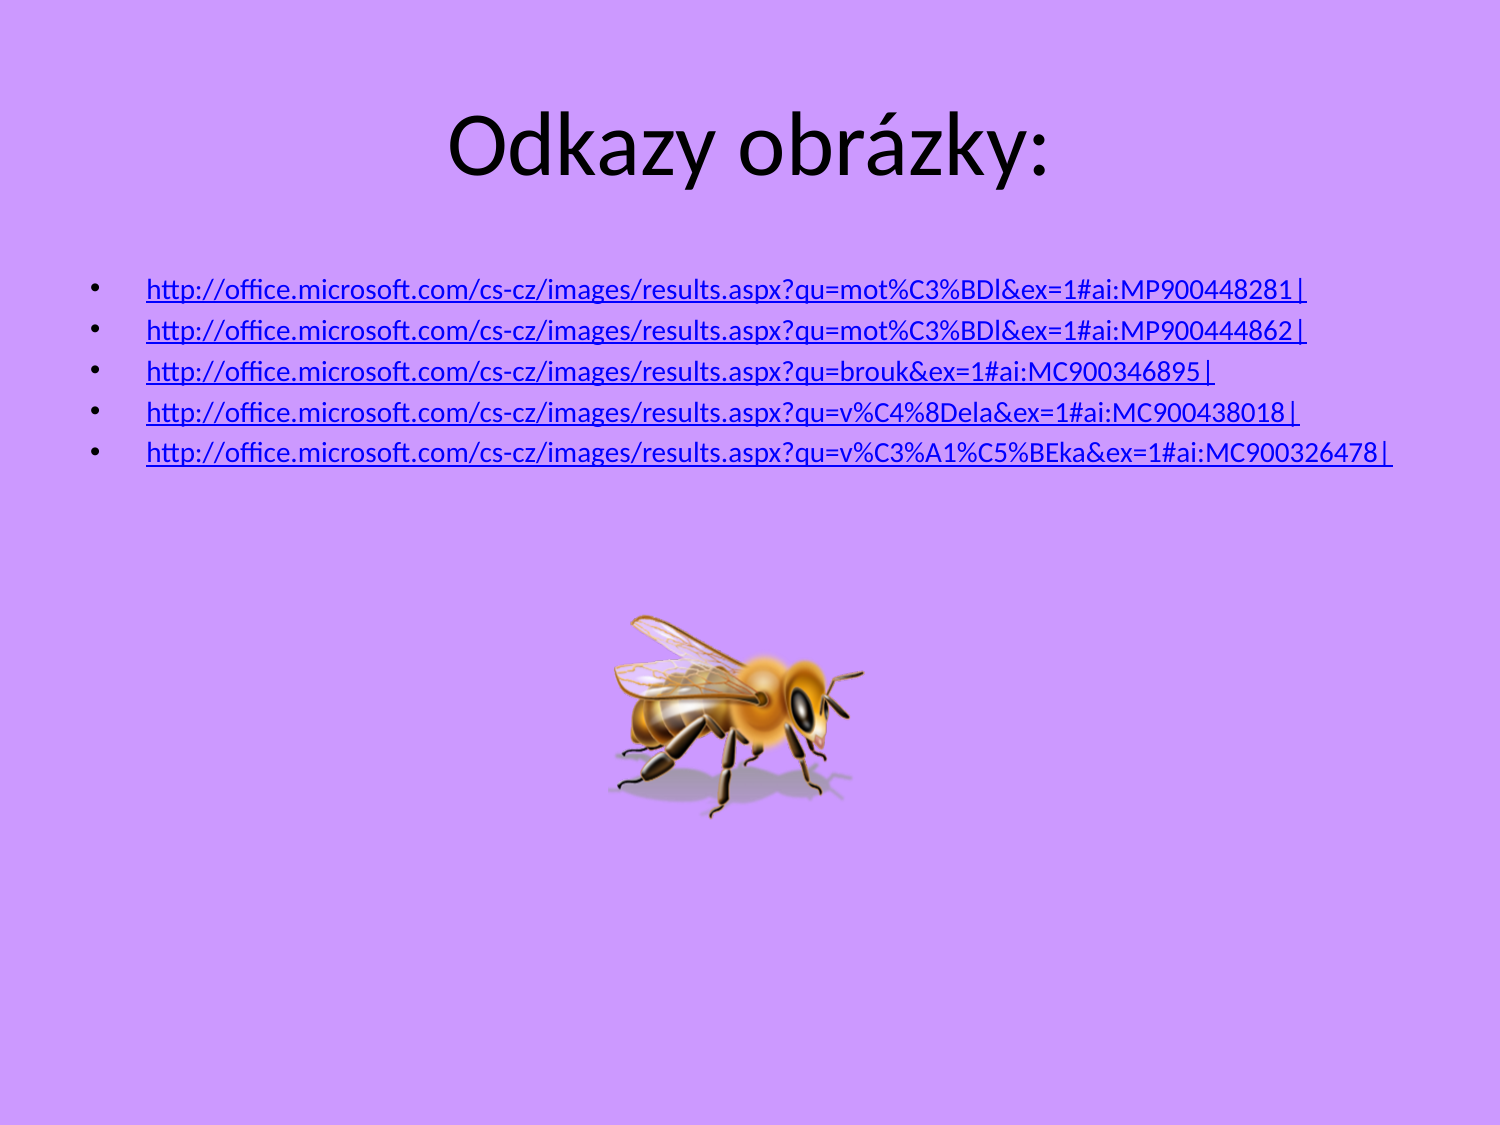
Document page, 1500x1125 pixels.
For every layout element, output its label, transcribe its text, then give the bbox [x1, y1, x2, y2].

list http://office.microsoft.com/cs-cz/images/results.aspx?qu=mot%C3%BDl&ex=1#ai:MP900448281| http://office.microsoft.com/cs-cz/images/results.aspx?qu=mot%C3%BDl&ex=1#ai:MP900444862| http://office.microsoft.com/cs-cz/images/results.aspx?qu=brouk&ex=1#ai:MC900346895| http://office.microsoft.com/cs-cz/images/results.aspx?qu=v%C4%8Dela&ex=1#ai:MC900438018| http://office.microsoft.com/cs-cz/images/results.aspx?qu=v%C3%A1%C5%BEka&ex=1#ai:MC900326478| [75, 262, 1425, 1005]
title Odkazy obrázky: [75, 45, 1425, 233]
picture [608, 564, 869, 884]
